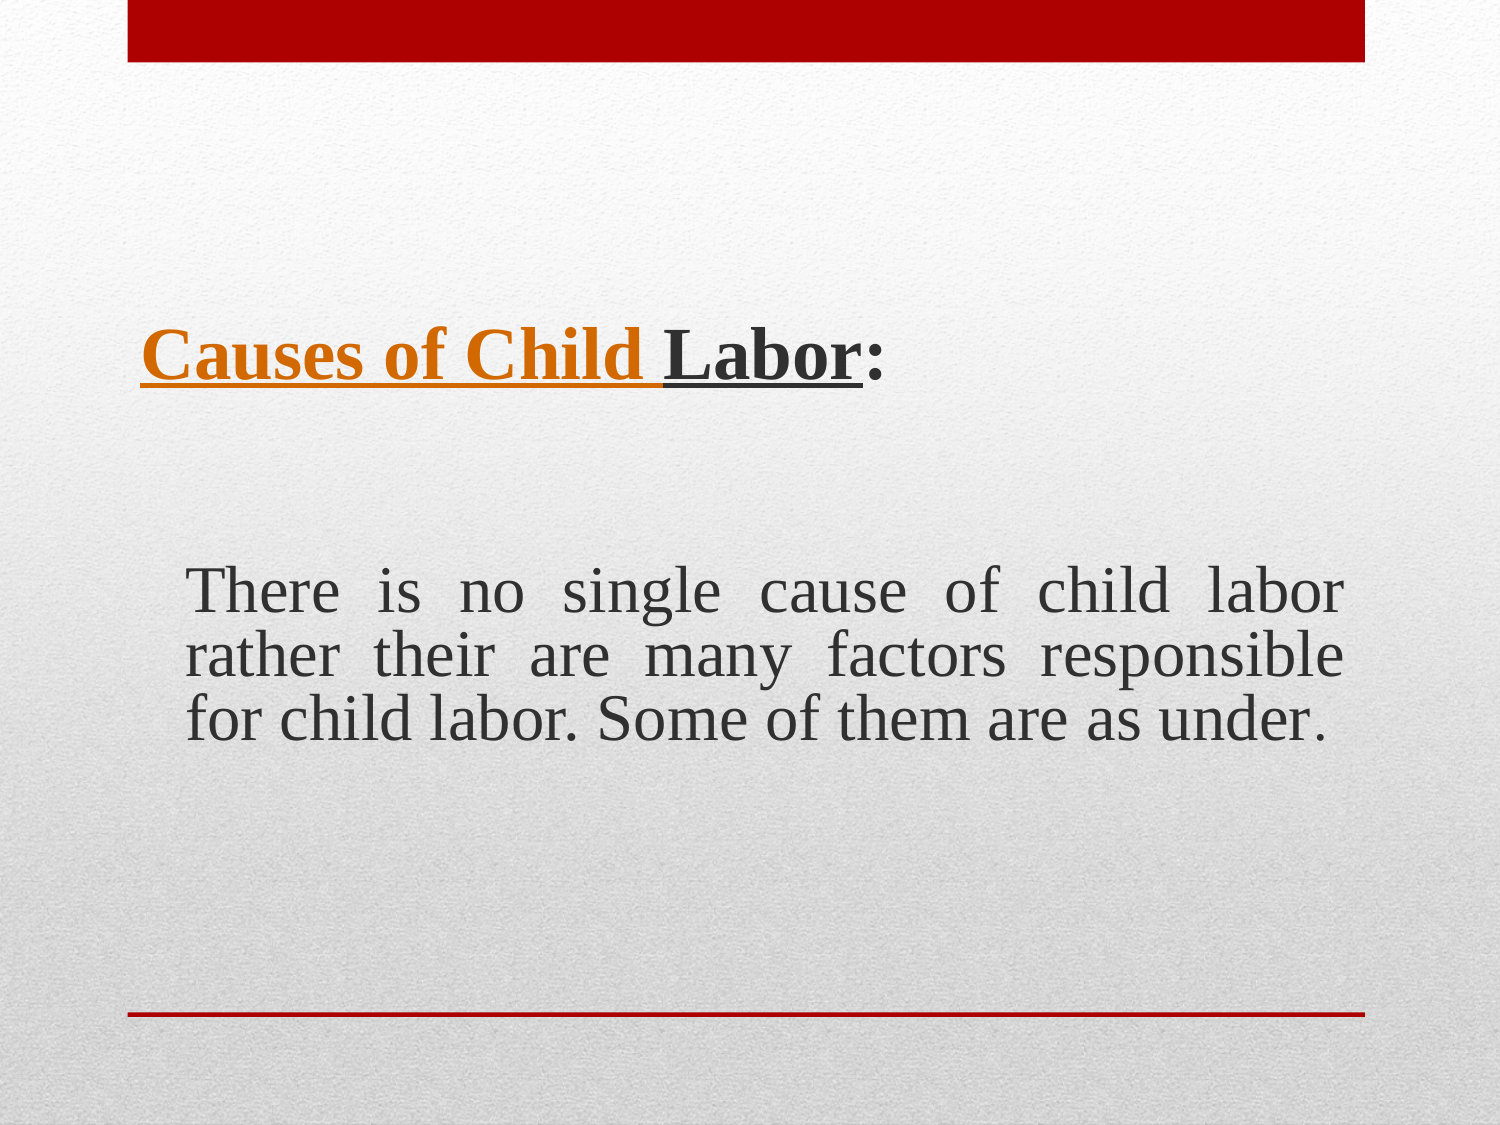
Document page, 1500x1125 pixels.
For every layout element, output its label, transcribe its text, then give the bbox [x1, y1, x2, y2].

list Causes of Child Labor: There is no single cause of child labor rather their are many factors responsible for child labor. Some of them are as under. [125, 24, 1363, 1050]
